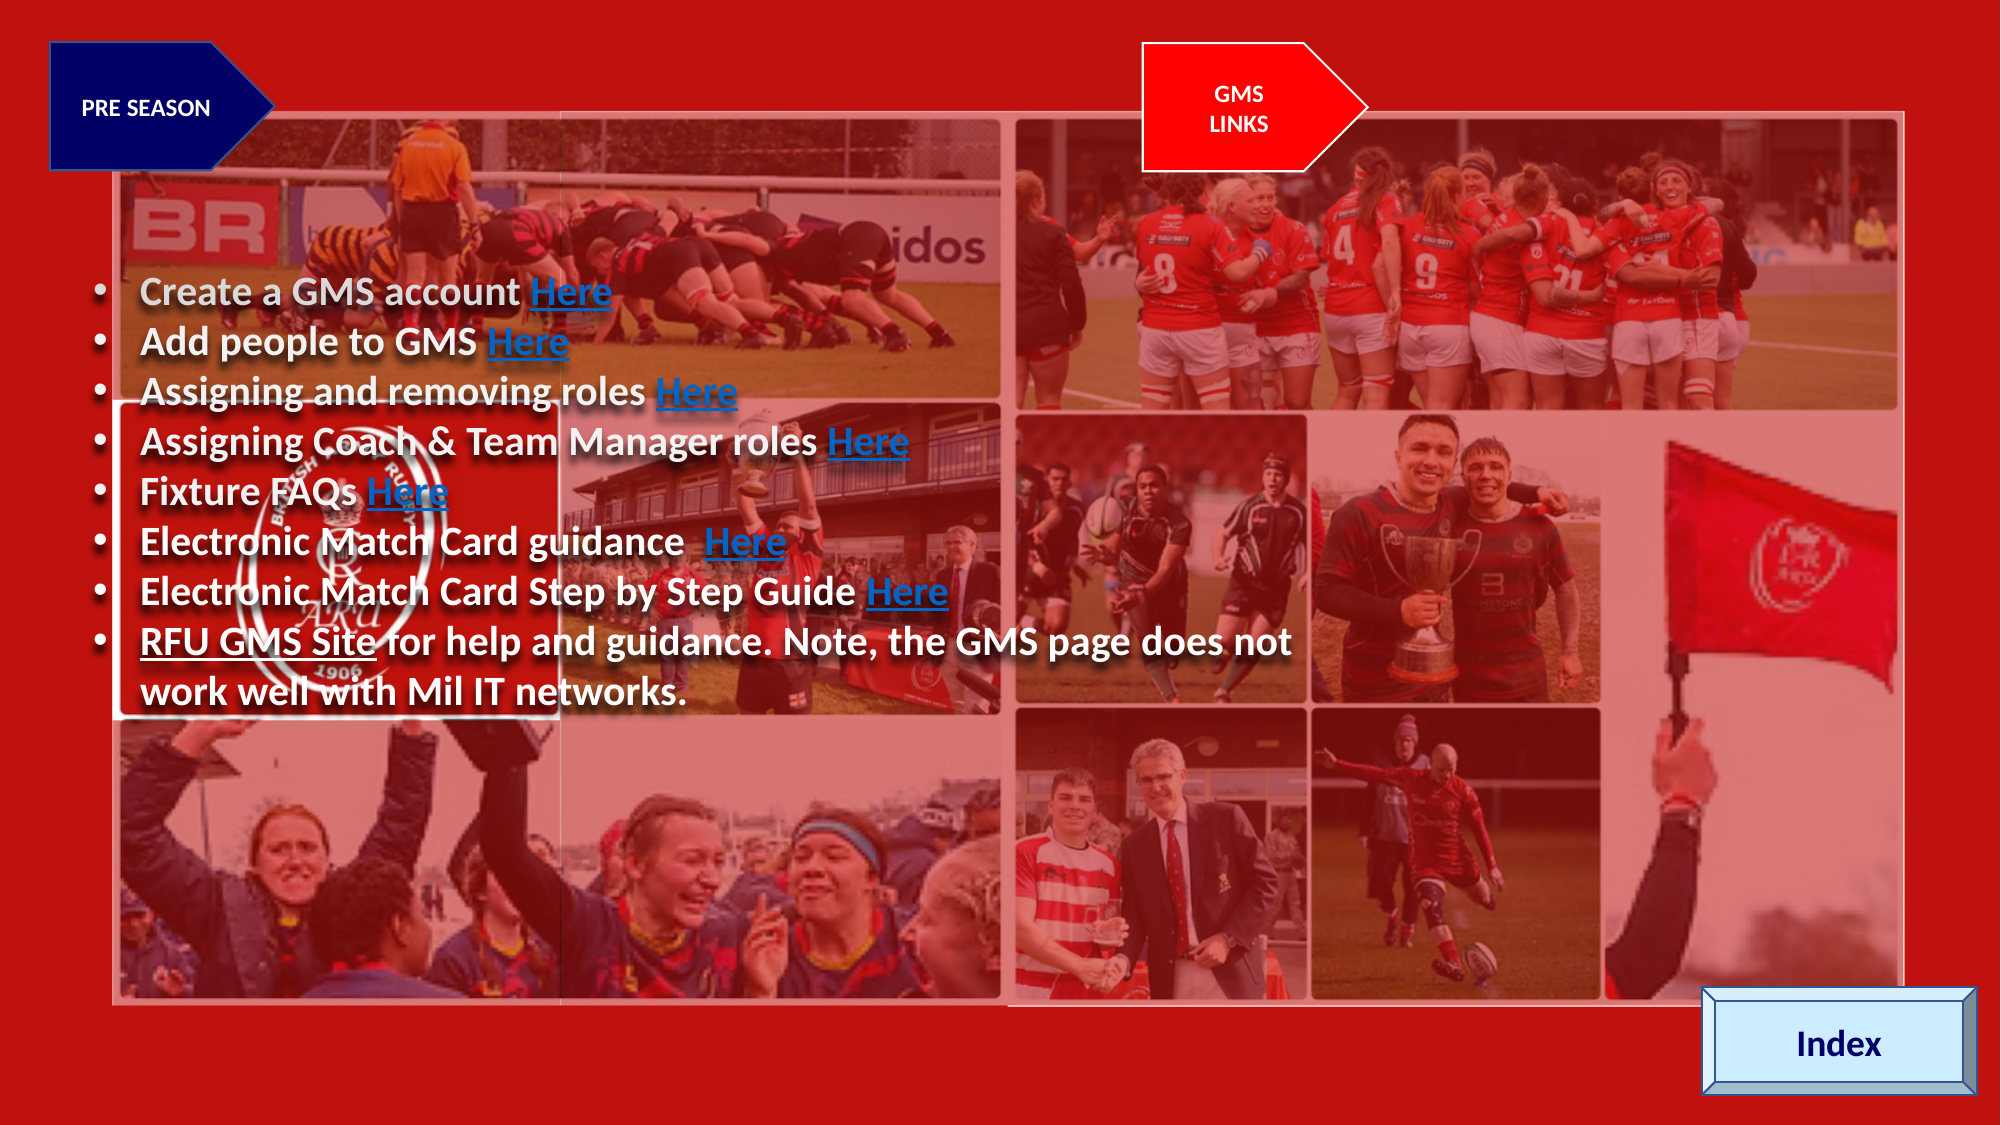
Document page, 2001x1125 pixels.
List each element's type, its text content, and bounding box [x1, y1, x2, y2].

text_box Index [1700, 986, 1978, 1097]
text_box PRE SEASON [48, 41, 277, 172]
picture [0, 0, 2001, 1125]
text_box Create a GMS account Here Add people to GMS Here Assigning and removing roles Here Assigning Coach & Team Manager roles Here Fixture FAQs Here Electronic Match Card guidance Here Electronic Match Card Step by Step Guide Here RFU GMS Site for help and guidance. Note, the GMS page does not work well with Mil IT networks. [78, 256, 1347, 922]
text_box GMS LINKS [1141, 42, 1370, 173]
